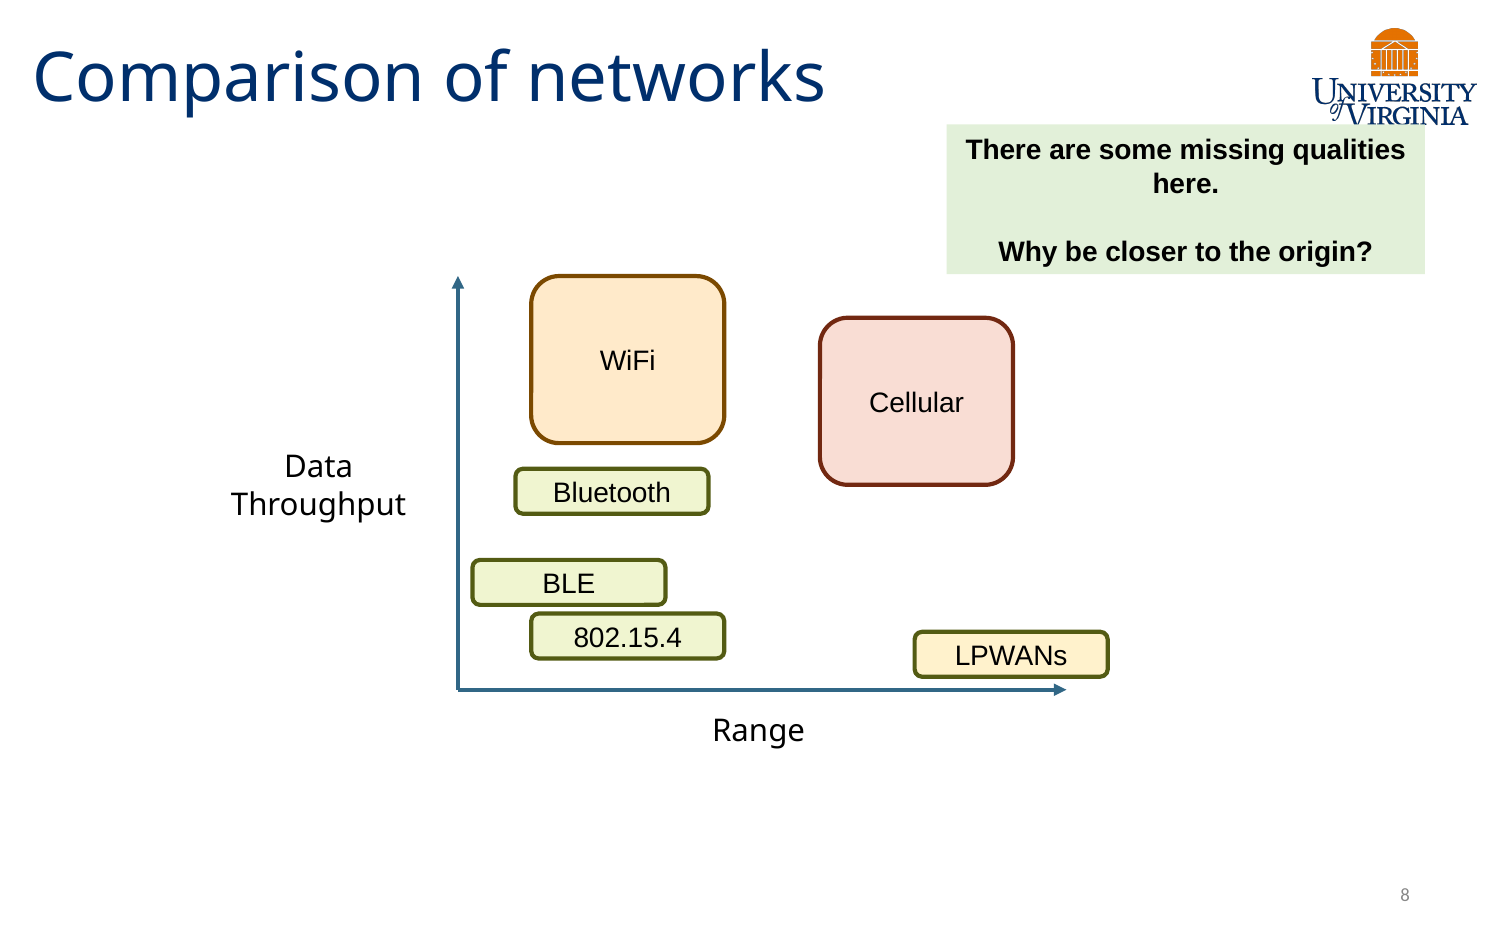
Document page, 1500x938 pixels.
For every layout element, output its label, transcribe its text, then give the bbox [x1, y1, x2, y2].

text_box LPWANs [914, 631, 1108, 677]
text_box 802.15.4 [531, 613, 725, 659]
text_box Cellular [819, 317, 1014, 485]
text_box WiFi [531, 276, 725, 444]
text_box There are some missing qualities here. Why be closer to the origin? [946, 124, 1425, 275]
picture [1312, 28, 1477, 130]
text_box Data Throughput [206, 439, 431, 529]
title Comparison of networks [17, 14, 1297, 145]
text_box Bluetooth [515, 468, 709, 514]
slide_number 8 [1200, 868, 1425, 919]
text_box BLE [472, 559, 666, 605]
text_box Range [673, 703, 844, 756]
